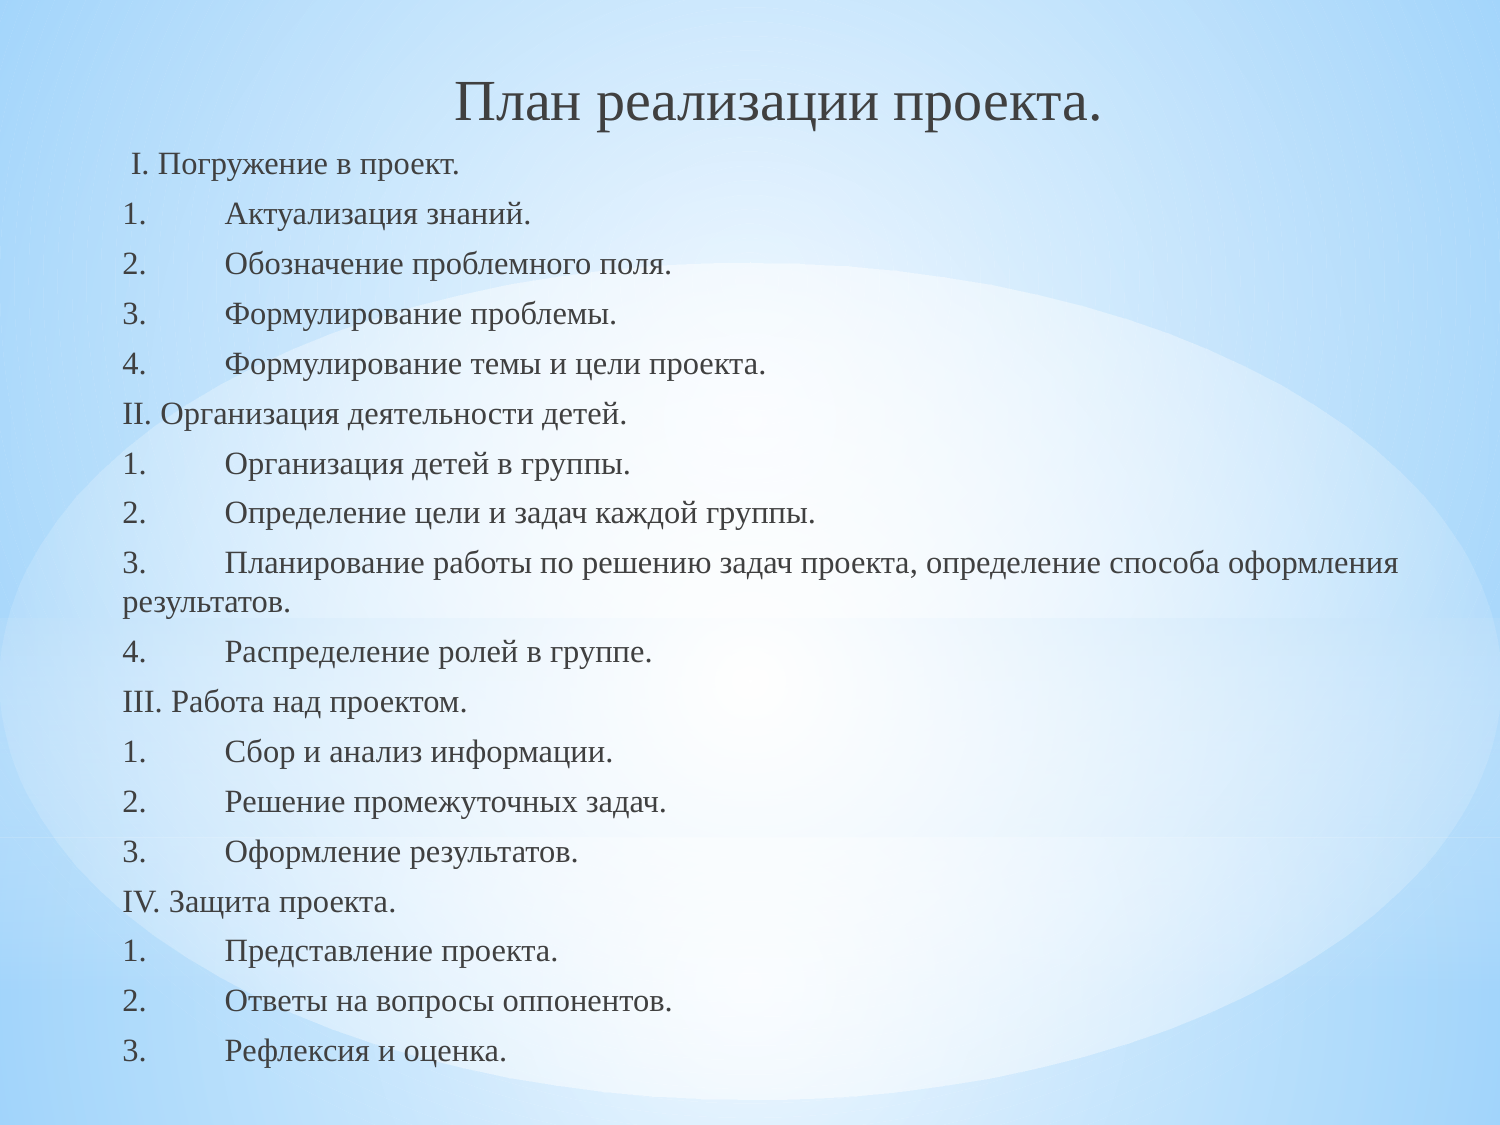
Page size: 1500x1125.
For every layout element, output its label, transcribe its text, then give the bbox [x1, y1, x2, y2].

list План реализации проекта. I. Погружение в проект. 1. Актуализация знаний. 2. Обозначение проблемного поля. 3. Формулирование проблемы. 4. Формулирование темы и цели проекта. II. Организация деятельности детей. 1. Организация детей в группы. 2. Определение цели и задач каждой группы. 3. Планирование работы по решению задач проекта, определение способа оформления результатов. 4. Распределение ролей в группе. III. Работа над проектом. 1. Сбор и анализ информации. 2. Решение промежуточных задач. 3. Оформление результатов. IV. Защита проекта. 1. Представление проекта. 2. Ответы на вопросы оппонентов. 3. Рефлексия и оценка. [100, 54, 1451, 1083]
